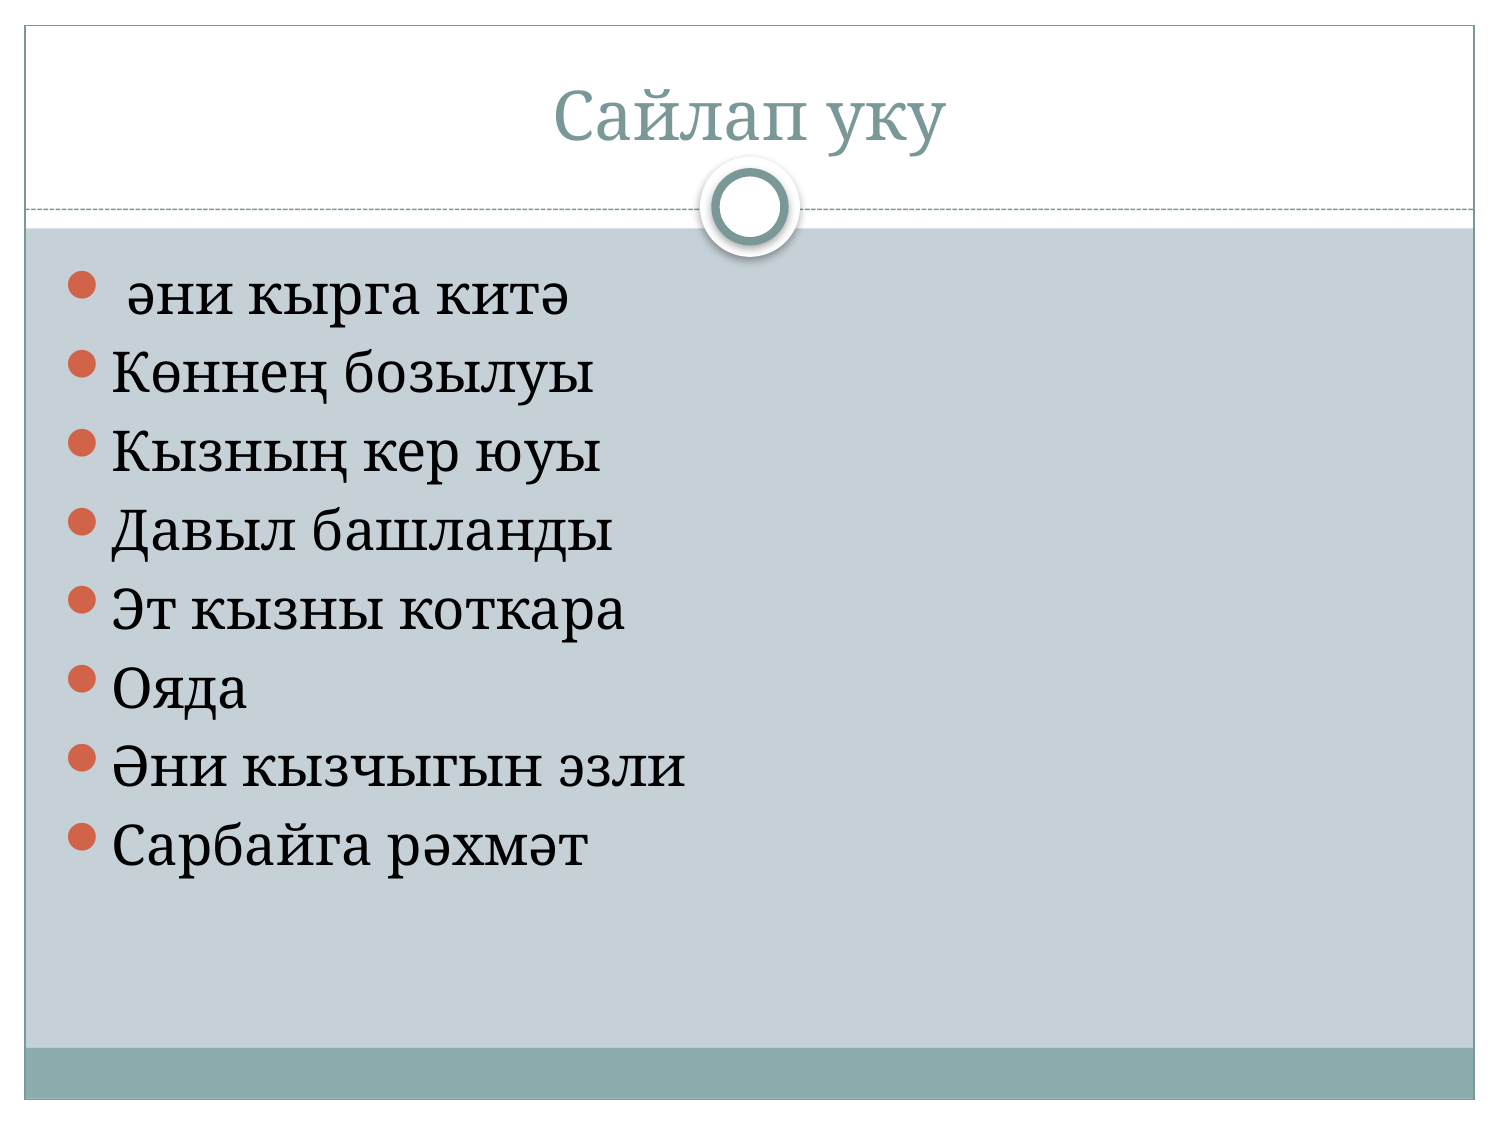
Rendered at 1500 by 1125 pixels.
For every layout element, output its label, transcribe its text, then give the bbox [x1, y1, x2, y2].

list әни кырга китә Көннең бозылуы Кызның кер юуы Давыл башланды Эт кызны коткара Ояда Әни кызчыгын эзли Сарбайга рәхмәт [49, 250, 1445, 1001]
title Сайлап уку [49, 37, 1450, 162]
